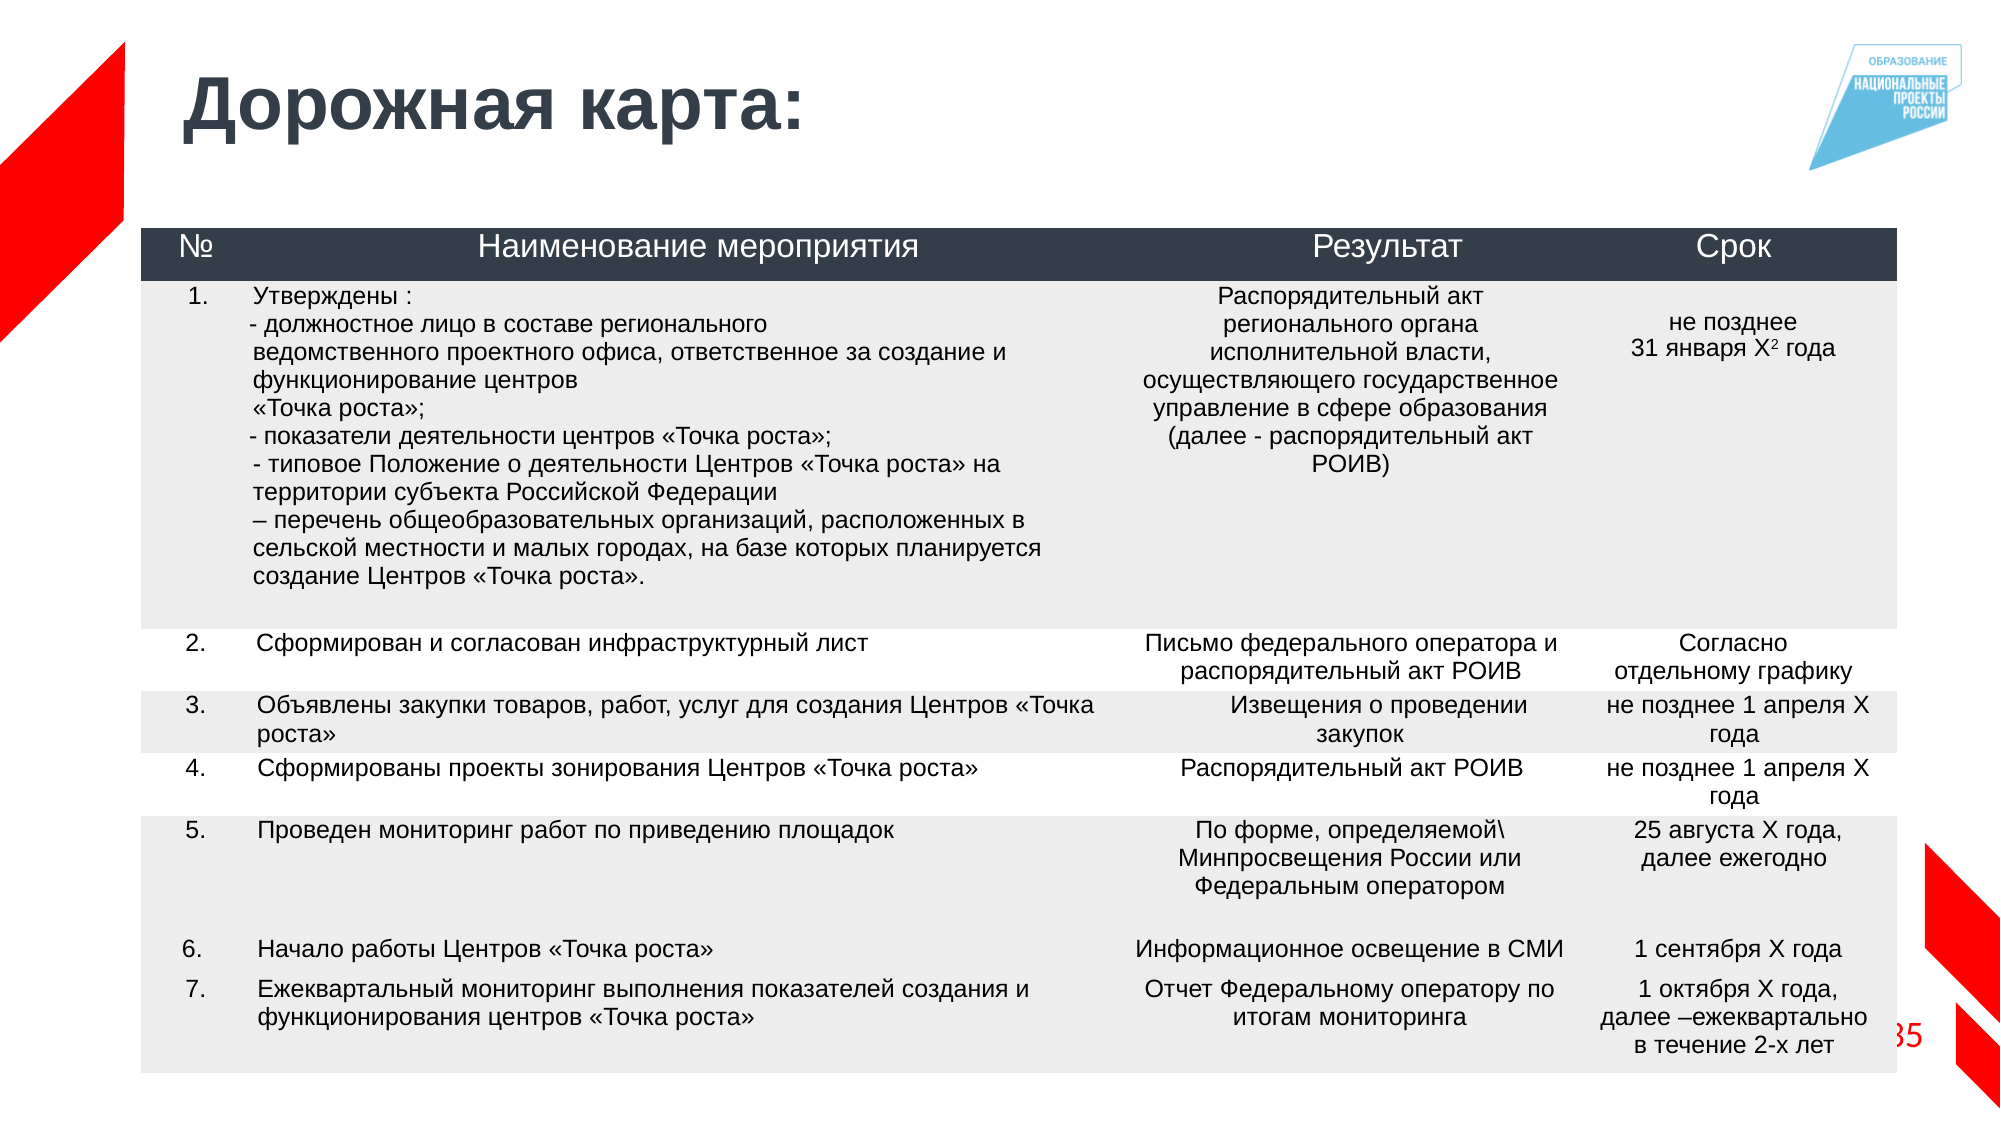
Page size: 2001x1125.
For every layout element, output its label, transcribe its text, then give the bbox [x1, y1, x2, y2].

table_cell Начало работы Центров «Точка роста» [249, 935, 1133, 975]
table_cell Отчет Федеральному оператору по итогам мониторинга [1133, 975, 1569, 1073]
table_cell 3. [141, 691, 249, 753]
table_cell 1 сентября X года [1569, 935, 1897, 975]
table_cell 1 октября X года, далее –ежеквартально в течение 2-х лет [1569, 975, 1897, 1073]
table_cell Ежеквартальный мониторинг выполнения показателей создания и функционирования центров «Точка роста» [249, 975, 1133, 1073]
table_cell Объявлены закупки товаров, работ, услуг для создания Центров «Точка роста» [249, 691, 1133, 753]
table_cell 4. [141, 753, 249, 816]
table_cell 1. [141, 281, 249, 629]
table_cell не позднее 1 апреля X года [1569, 691, 1897, 753]
title Дорожная карта: [175, 30, 1498, 183]
table_header Наименование мероприятия [249, 228, 1133, 281]
table_header Срок [1569, 228, 1897, 281]
table_cell 6. [141, 935, 249, 975]
table_cell 5. [141, 816, 249, 935]
table_cell Сформирован и согласован инфраструктурный лист [249, 629, 1133, 691]
picture [1802, 41, 1963, 175]
table_cell Информационное освещение в СМИ [1133, 935, 1569, 975]
table_cell не позднее 1 апреля X года [1569, 753, 1897, 816]
table_cell не позднее 31 января X2 года [1569, 281, 1897, 629]
table_cell Сформированы проекты зонирования Центров «Точка роста» [249, 753, 1133, 816]
table_cell Согласно отдельному графику [1569, 629, 1897, 691]
table_cell 7. [141, 975, 249, 1073]
table_cell По форме, определяемой\ Минпросвещения России или Федеральным оператором [1133, 816, 1569, 935]
table_cell Письмо федерального оператора и распорядительный акт РОИВ [1133, 629, 1569, 691]
table_cell Утверждены : - должностное лицо в составе регионального ведомственного проектного офиса, ответственное за создание и функционирование центров «Точка роста»; - показатели деятельности центров «Точка роста»; - типовое Положение о деятельности Центров «Точка роста» на территории субъекта Российской Федерации – перечень общеобразовательных организаций, расположенных в сельской местности и малых городах, на базе которых планируется создание Центров «Точка роста». [249, 281, 1133, 629]
table_cell Распорядительный акт регионального органа исполнительной власти, осуществляющего государственное управление в сфере образования (далее - распорядительный акт РОИВ) [1133, 281, 1569, 629]
table_header № [141, 228, 249, 281]
table_cell Извещения о проведении закупок [1133, 691, 1569, 753]
table_cell 25 августа X года, далее ежегодно [1569, 816, 1897, 935]
table_cell Проведен мониторинг работ по приведению площадок [249, 816, 1133, 935]
table_cell 2. [141, 629, 249, 691]
table_cell Распорядительный акт РОИВ [1133, 753, 1569, 816]
table_header Результат [1133, 228, 1569, 281]
